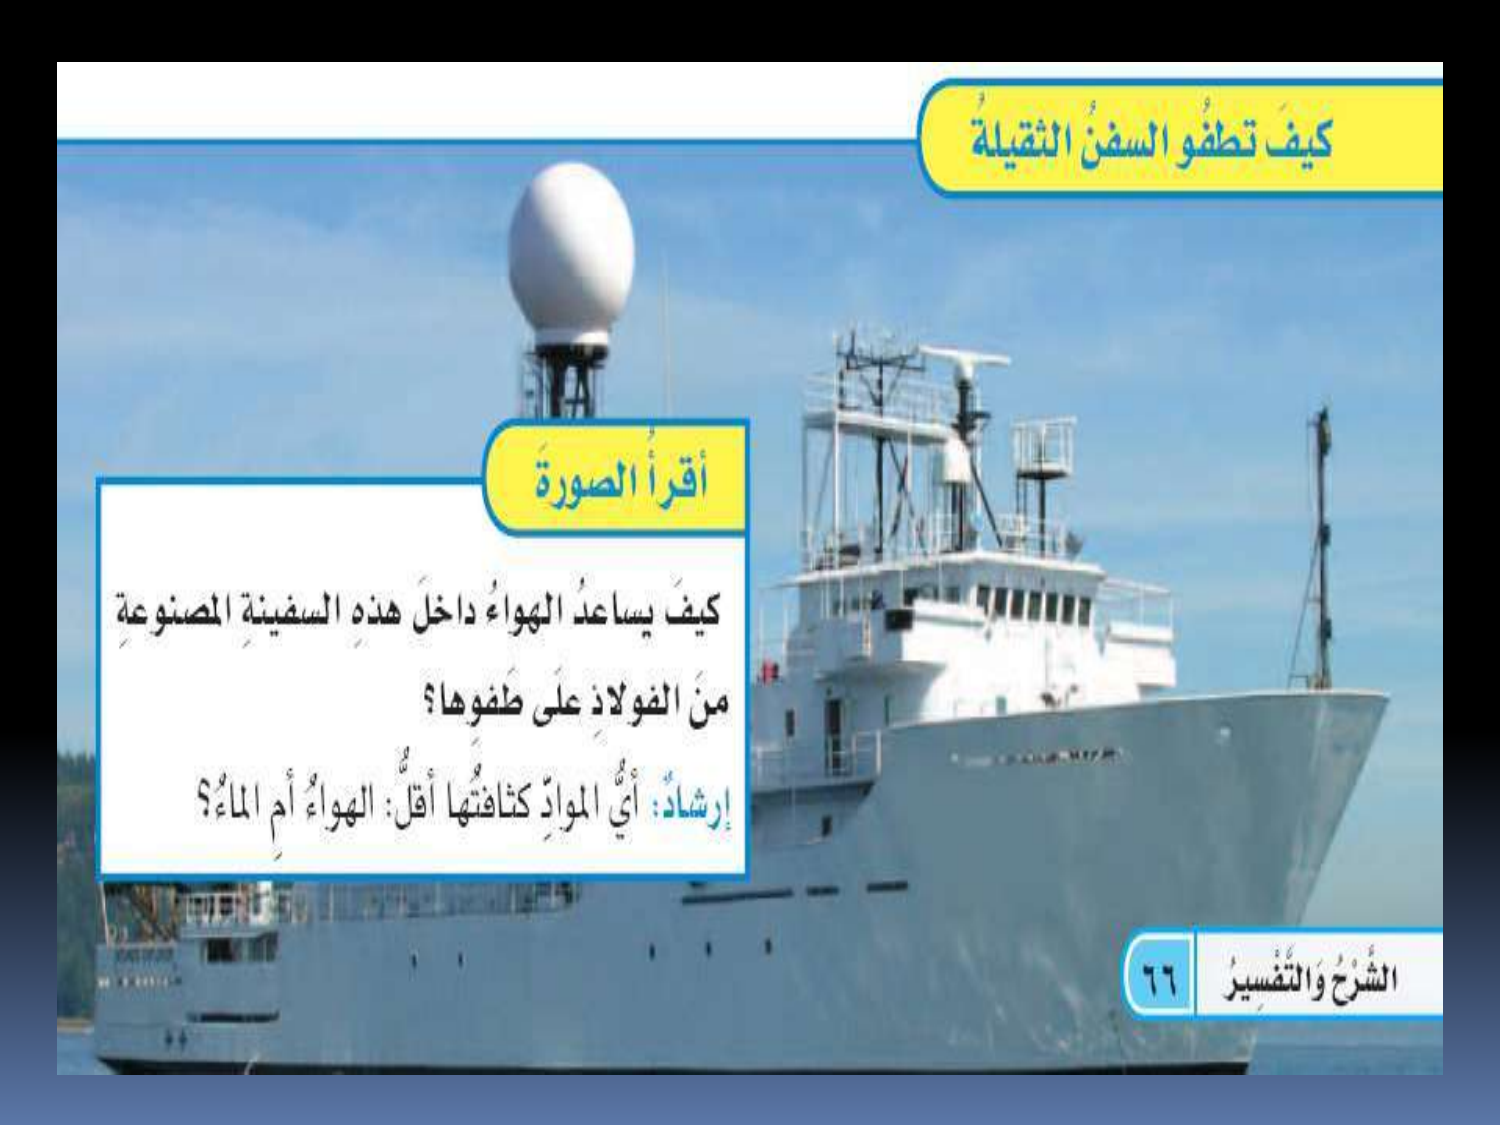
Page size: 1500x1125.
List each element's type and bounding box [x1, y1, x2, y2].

picture [57, 62, 1443, 1076]
